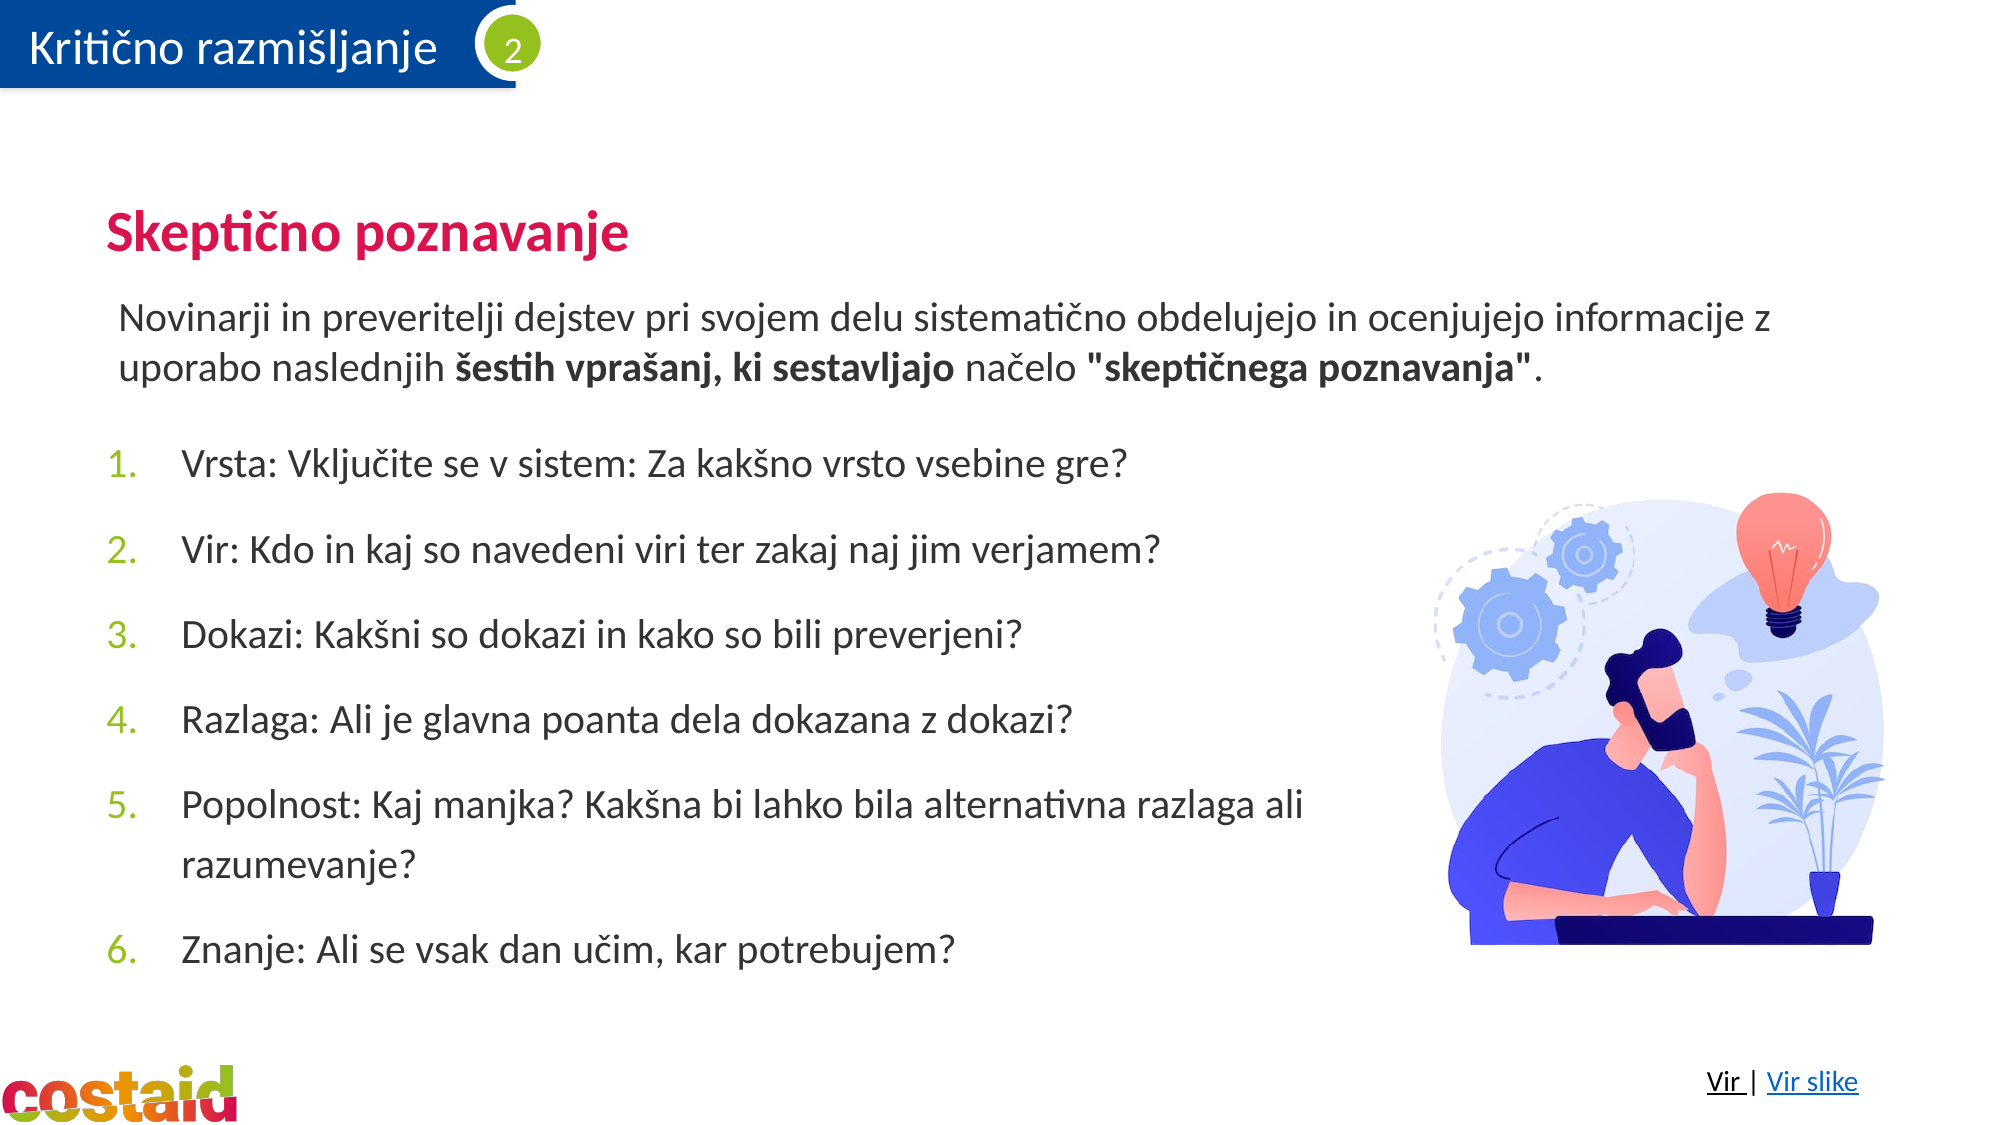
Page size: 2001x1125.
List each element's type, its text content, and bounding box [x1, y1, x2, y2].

text_box Novinarji in preveritelji dejstev pri svojem delu sistematično obdelujejo in ocenjujejo informacije z uporabo naslednjih šestih vprašanj, ki sestavljajo načelo "skeptičnega poznavanja". [103, 281, 1906, 452]
list Vrsta: Vključite se v sistem: Za kakšno vrsto vsebine gre? Vir: Kdo in kaj so navedeni viri ter zakaj naj jim verjamem? Dokazi: Kakšni so dokazi in kako so bili preverjeni? Razlaga: Ali je glavna poanta dela dokazana z dokazi? Popolnost: Kaj manjka? Kakšna bi lahko bila alternativna razlaga ali razumevanje? Znanje: Ali se vsak dan učim, kar potrebujem? [91, 418, 1450, 1022]
picture [1358, 418, 1960, 1020]
text_box Vir | Vir slike [1692, 1054, 2000, 1105]
picture [0, 1065, 267, 1125]
title Skeptično poznavanje [91, 182, 1906, 282]
